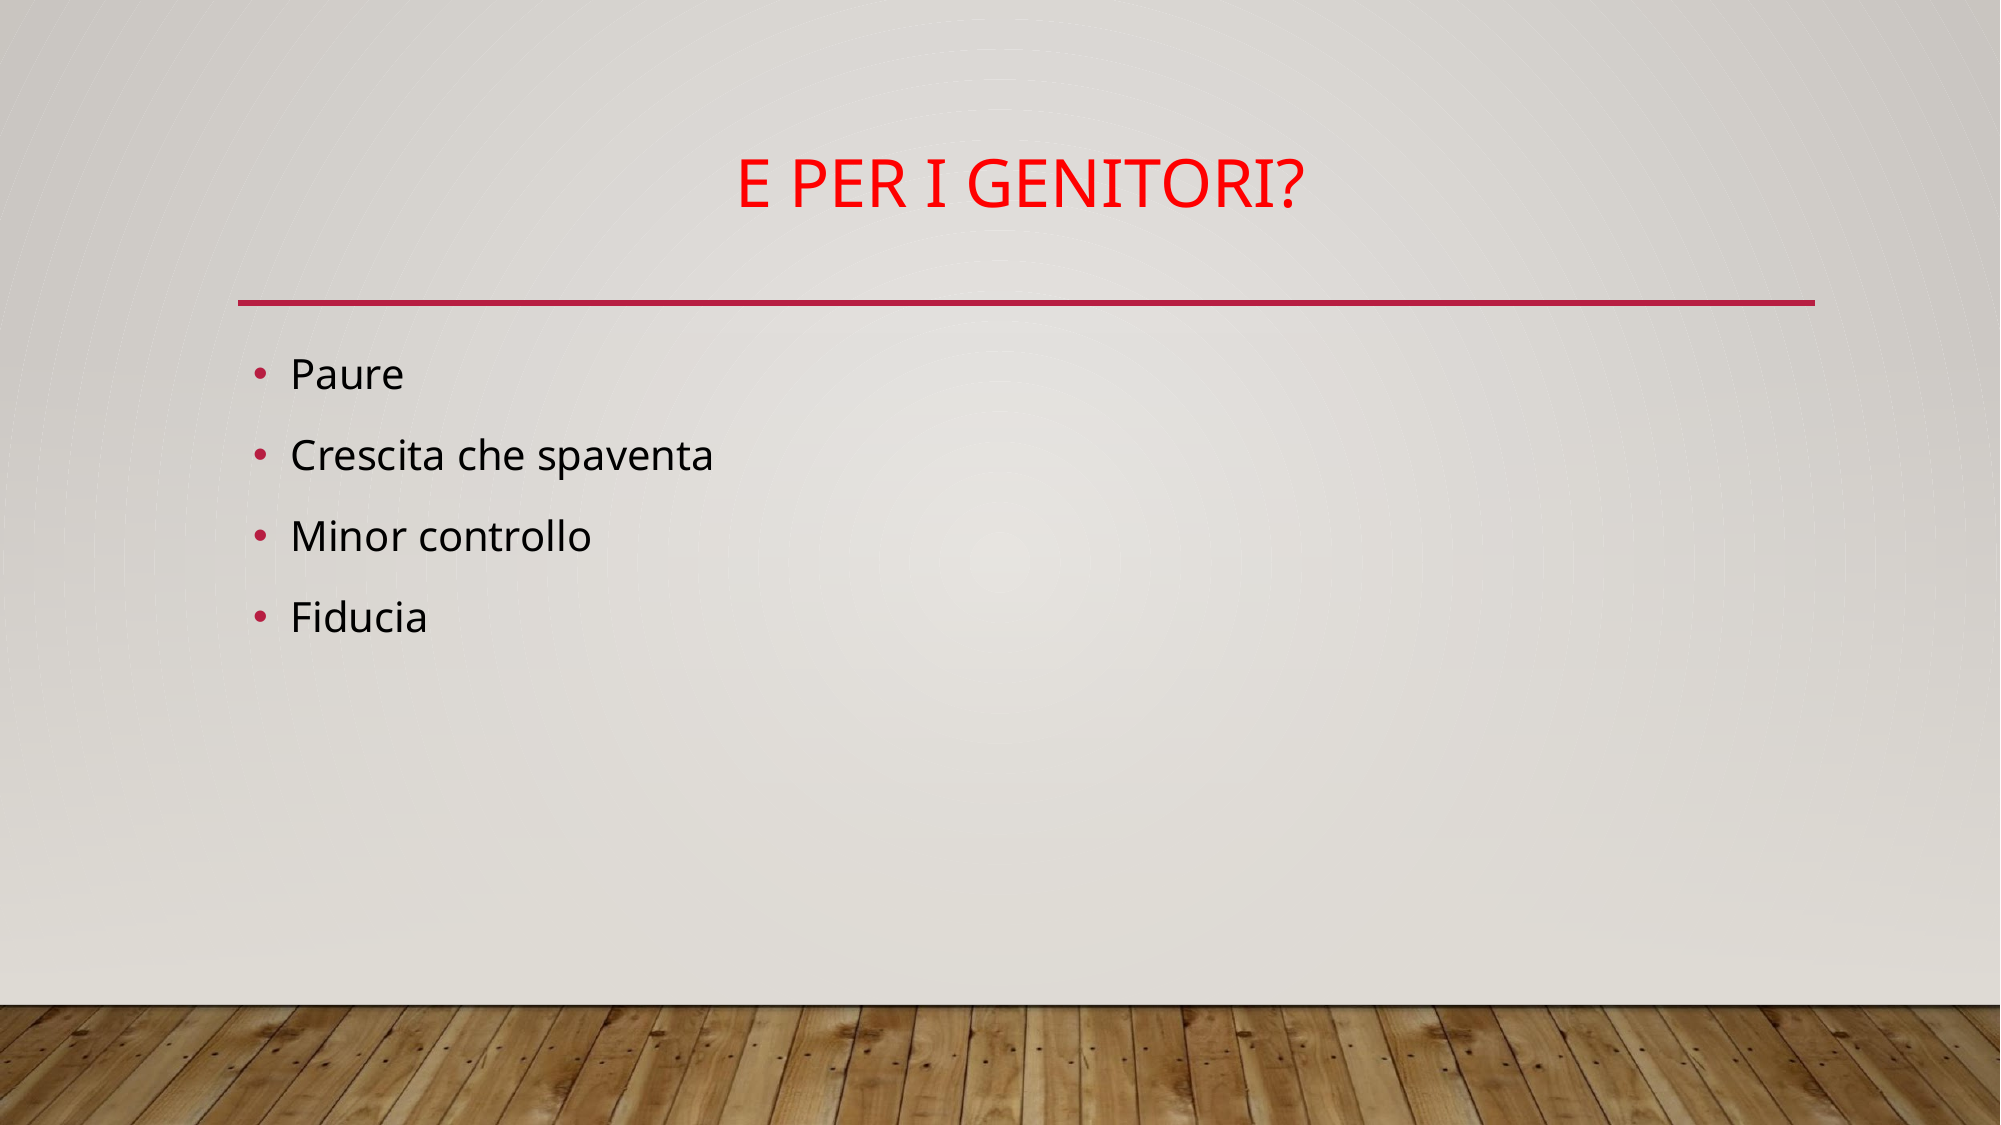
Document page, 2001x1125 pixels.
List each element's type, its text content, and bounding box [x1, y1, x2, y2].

title E PER I GENITORI? [232, 142, 1809, 315]
picture [0, 1005, 2000, 1125]
list Paure Crescita che spaventa Minor controllo Fiducia [238, 330, 1814, 897]
